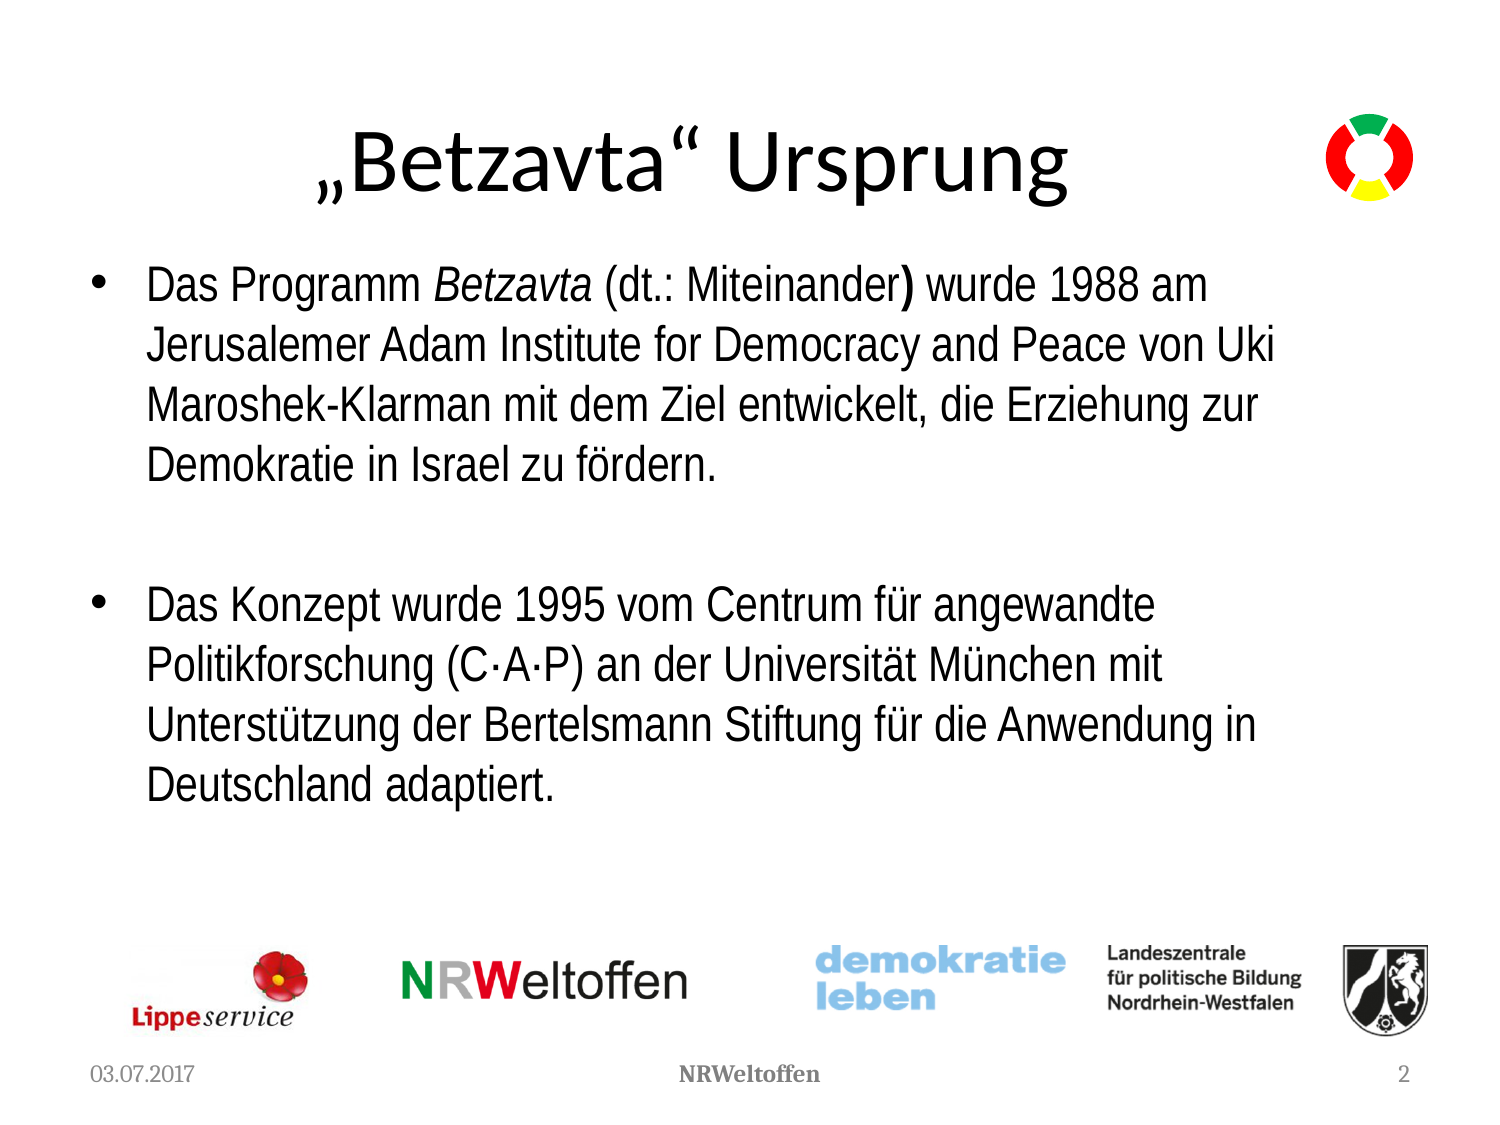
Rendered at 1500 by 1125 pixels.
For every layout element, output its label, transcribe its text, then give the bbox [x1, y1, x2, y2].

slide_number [75, 1042, 425, 1103]
picture [112, 945, 337, 1040]
footer NRWeltoffen [512, 1042, 988, 1103]
slide_number 2 [1074, 1042, 1425, 1103]
list Das Programm Betzavta (dt.: Miteinander) wurde 1988 am Jerusalemer Adam Institute for Democracy and Peace von Uki Maroshek-Klarman mit dem Ziel entwickelt, die Erziehung zur Demokratie in Israel zu fördern. Das Konzept wurde 1995 vom Centrum für angewandte Politikforschung (C·A·P) an der Universität München mit Unterstützung der Bertelsmann Stiftung für die Anwendung in Deutschland adaptiert. [75, 243, 1425, 926]
title „Betzavta“ Ursprung [76, 78, 1306, 232]
picture [395, 945, 1428, 1037]
